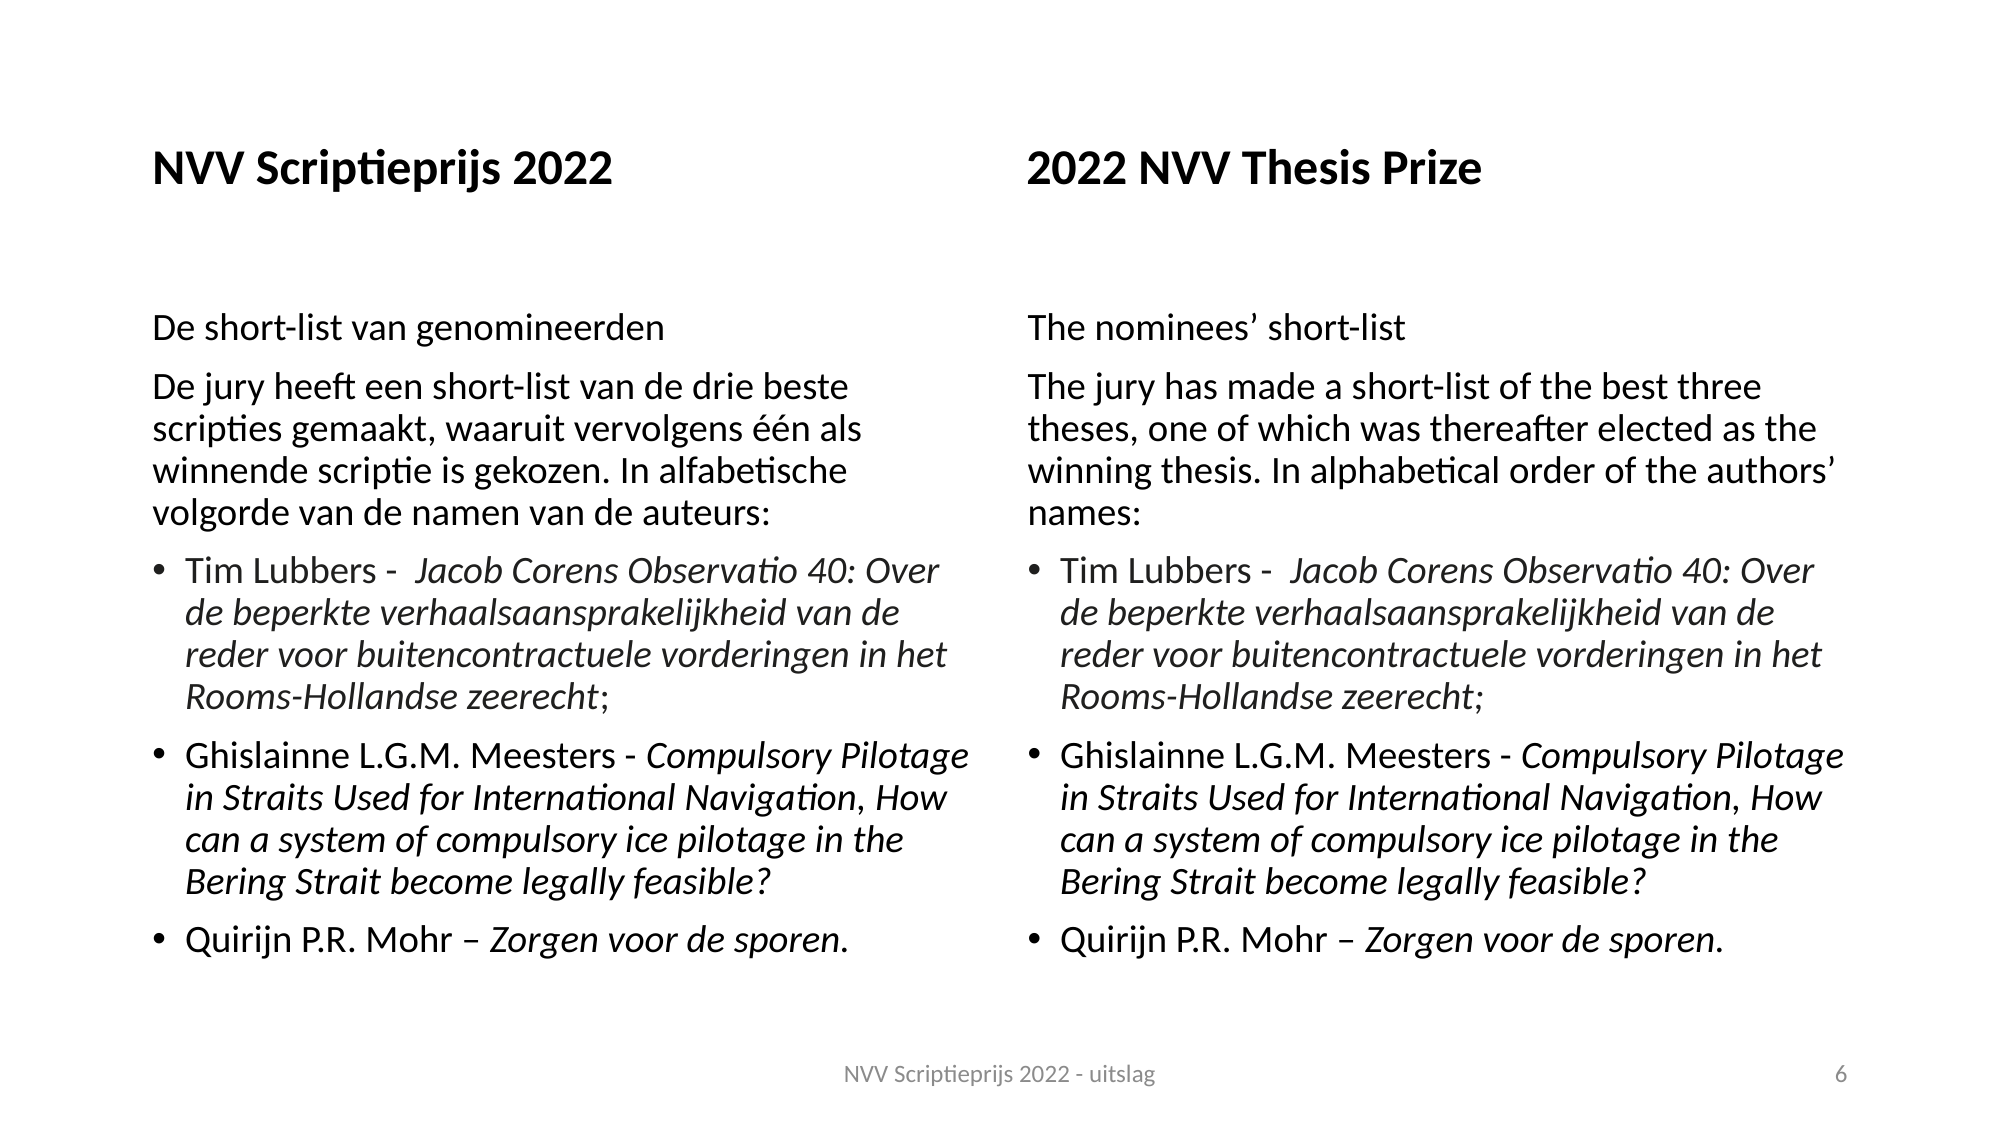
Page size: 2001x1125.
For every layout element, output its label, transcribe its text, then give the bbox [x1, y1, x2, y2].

title NVV Scriptieprijs 2022 2022 NVV Thesis Prize [137, 59, 1863, 278]
slide_number 6 [1412, 1042, 1863, 1103]
list The nominees’ short-list The jury has made a short-list of the best three theses, one of which was thereafter elected as the winning thesis. In alphabetical order of the authors’ names: Tim Lubbers - Jacob Corens Observatio 40: Over de beperkte verhaalsaansprakelijkheid van de reder voor buitencontractuele vorderingen in het Rooms-Hollandse zeerecht; Ghislainne L.G.M. Meesters - Compulsory Pilotage in Straits Used for International Navigation, How can a system of compulsory ice pilotage in the Bering Strait become legally feasible? Quirijn P.R. Mohr – Zorgen voor de sporen. [1012, 299, 1863, 1014]
list De short-list van genomineerden De jury heeft een short-list van de drie beste scripties gemaakt, waaruit vervolgens één als winnende scriptie is gekozen. In alfabetische volgorde van de namen van de auteurs: Tim Lubbers - Jacob Corens Observatio 40: Over de beperkte verhaalsaansprakelijkheid van de reder voor buitencontractuele vorderingen in het Rooms-Hollandse zeerecht; Ghislainne L.G.M. Meesters - Compulsory Pilotage in Straits Used for International Navigation, How can a system of compulsory ice pilotage in the Bering Strait become legally feasible? Quirijn P.R. Mohr – Zorgen voor de sporen. [137, 299, 988, 1014]
footer NVV Scriptieprijs 2022 - uitslag [662, 1042, 1338, 1103]
